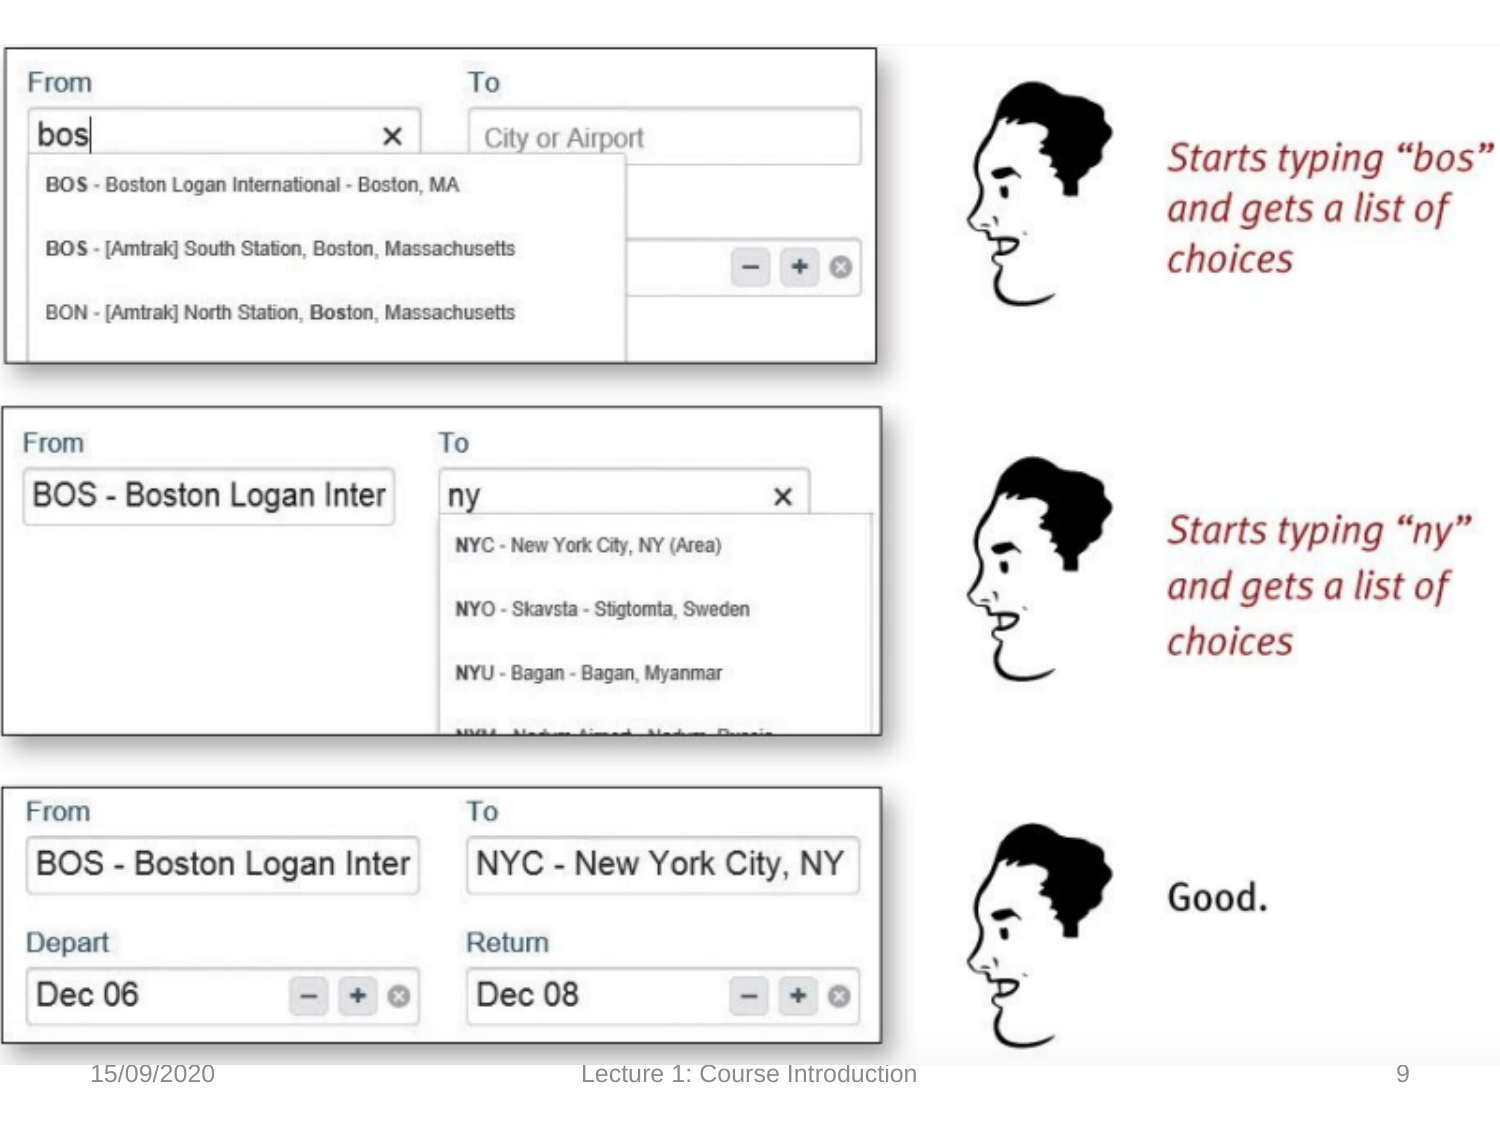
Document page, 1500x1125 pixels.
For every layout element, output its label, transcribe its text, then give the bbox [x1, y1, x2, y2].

slide_number 9 [1074, 1074, 1425, 1103]
picture [0, 44, 1500, 1066]
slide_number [75, 1074, 425, 1103]
footer Lecture 1: Course Introduction [512, 1074, 988, 1103]
